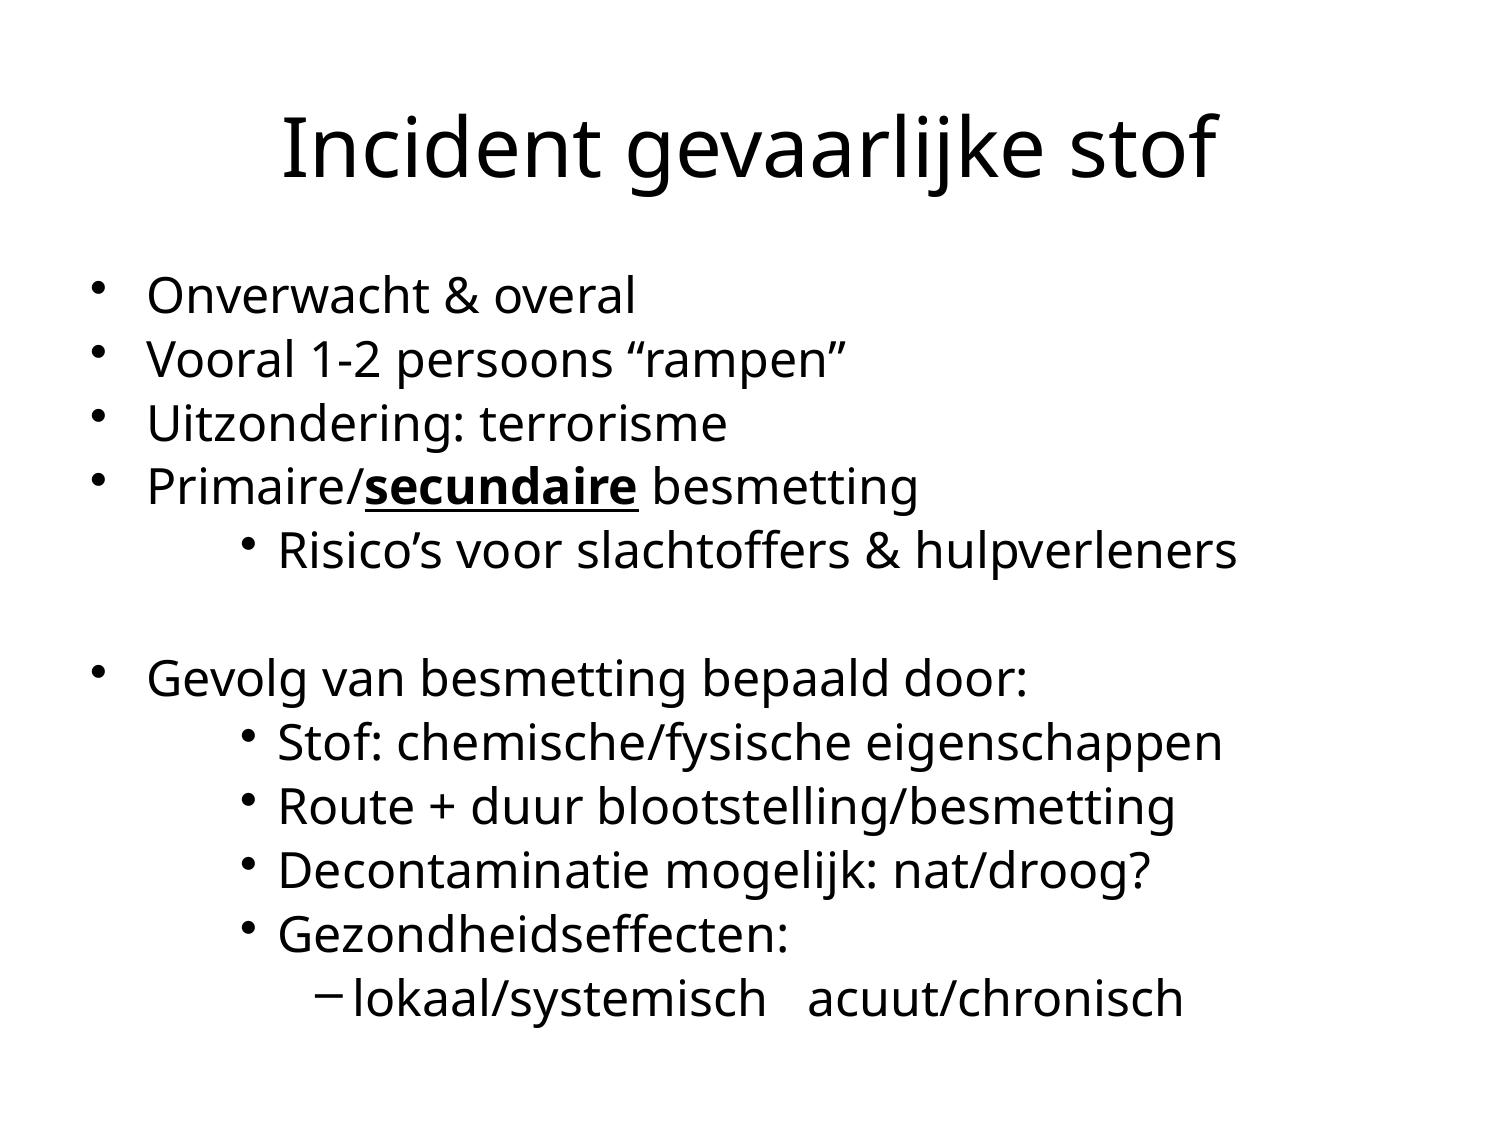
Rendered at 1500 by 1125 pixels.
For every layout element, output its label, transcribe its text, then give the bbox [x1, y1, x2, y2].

title Incident gevaarlijke stof [75, 50, 1425, 238]
list Onverwacht & overal Vooral 1-2 persoons “rampen” Uitzondering: terrorisme Primaire/secundaire besmetting Risico’s voor slachtoffers & hulpverleners Gevolg van besmetting bepaald door: Stof: chemische/fysische eigenschappen Route + duur blootstelling/besmetting Decontaminatie mogelijk: nat/droog? Gezondheidseffecten: lokaal/systemisch acuut/chronisch [75, 262, 1450, 1088]
